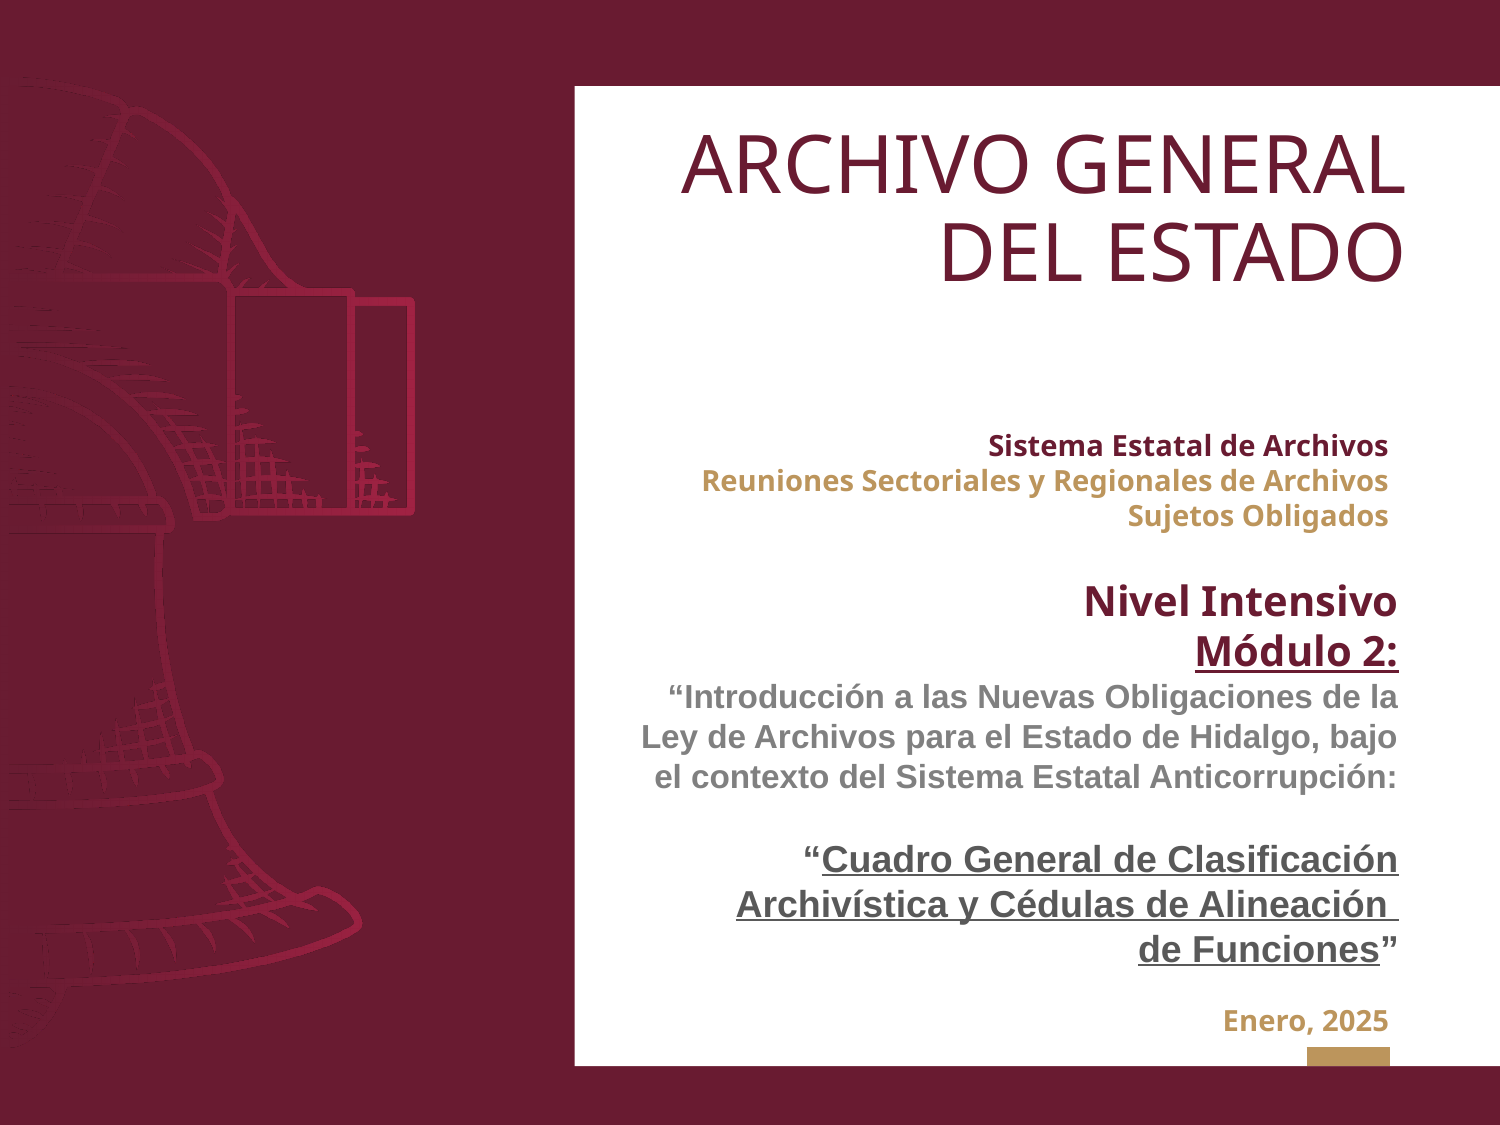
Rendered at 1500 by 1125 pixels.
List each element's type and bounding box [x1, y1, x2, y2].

text_box [0, 76, 1500, 1067]
